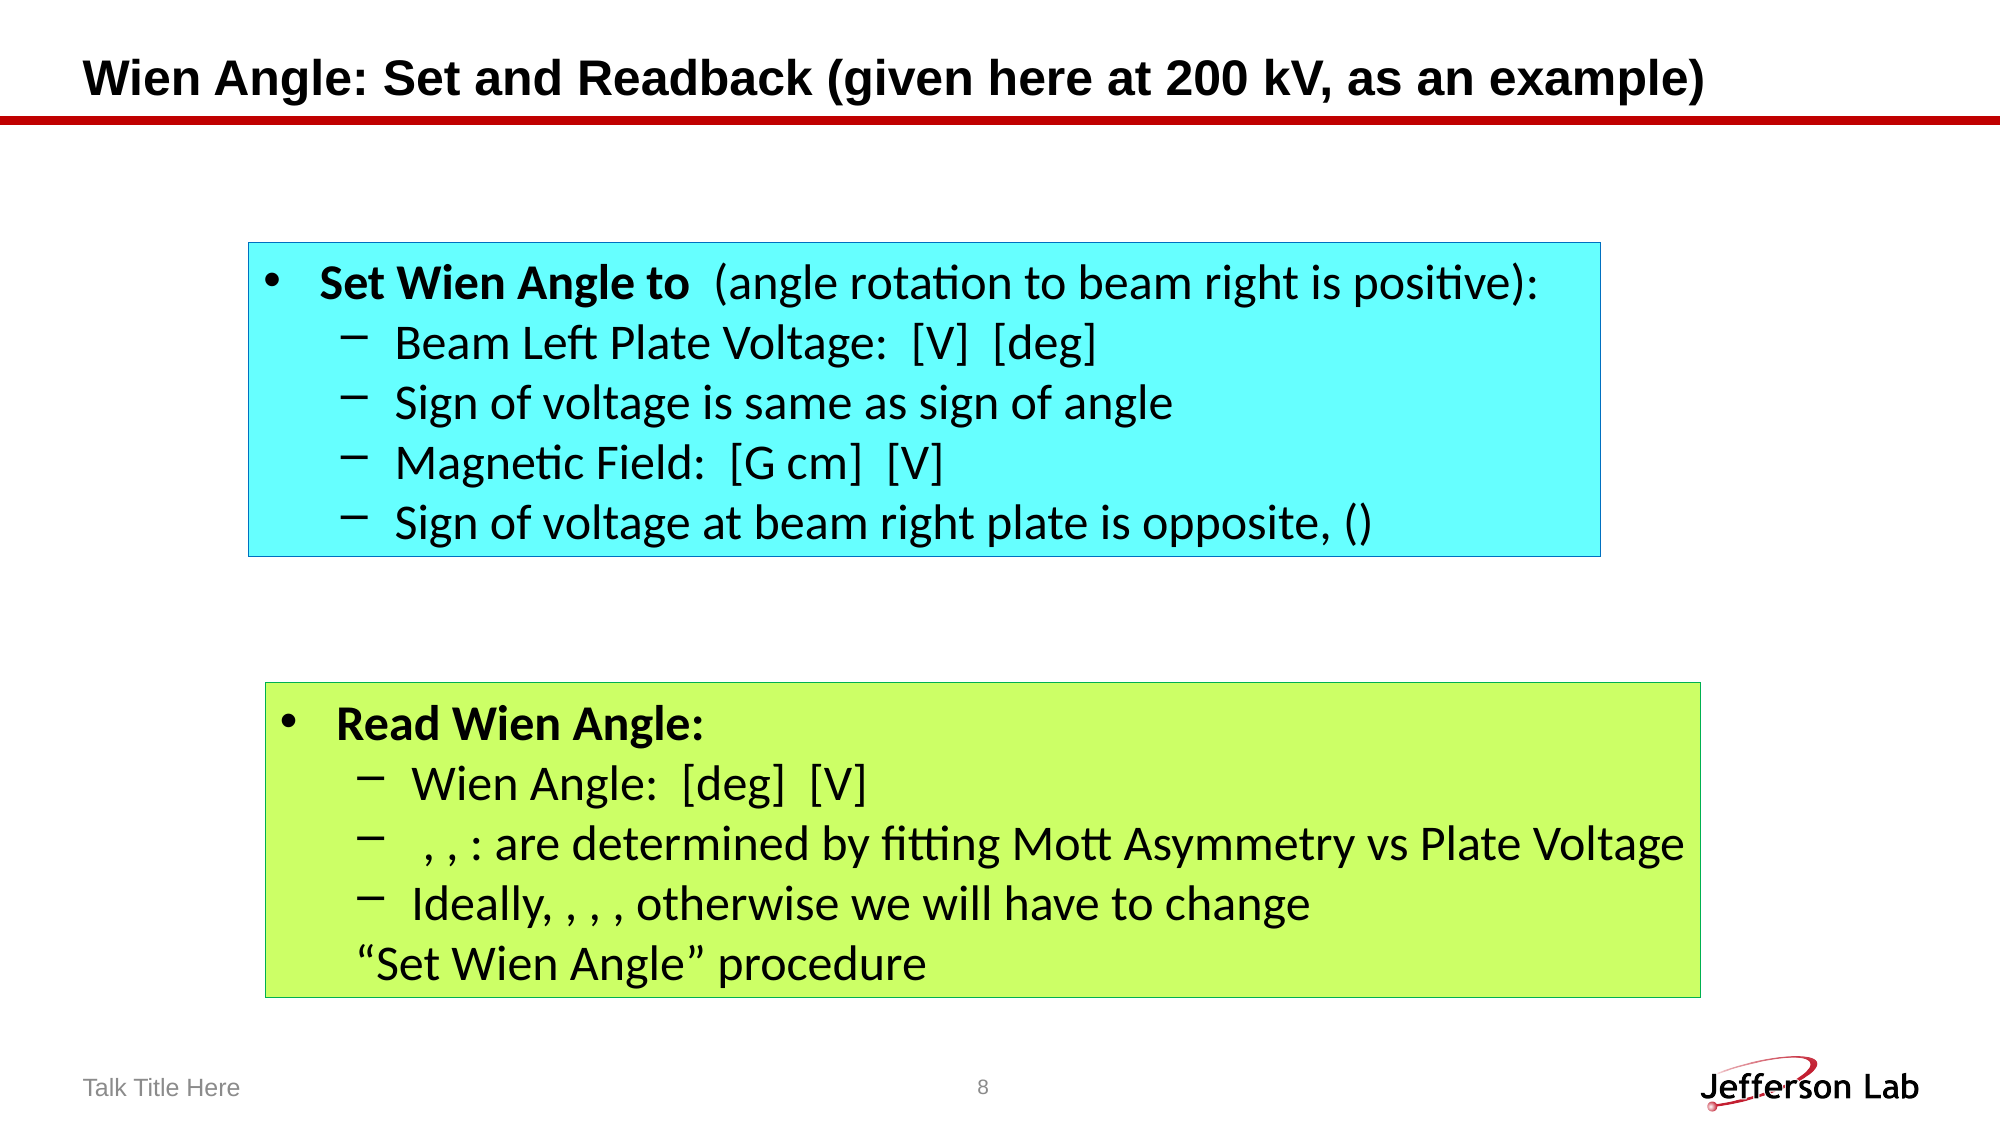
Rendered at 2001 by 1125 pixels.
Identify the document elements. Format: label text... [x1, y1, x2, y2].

footer Talk Title Here [67, 1060, 925, 1112]
picture [1698, 1047, 1933, 1124]
slide_number 8 [924, 1060, 1042, 1111]
title Wien Angle: Set and Readback (given here at 200 kV, as an example) [67, 39, 1919, 120]
